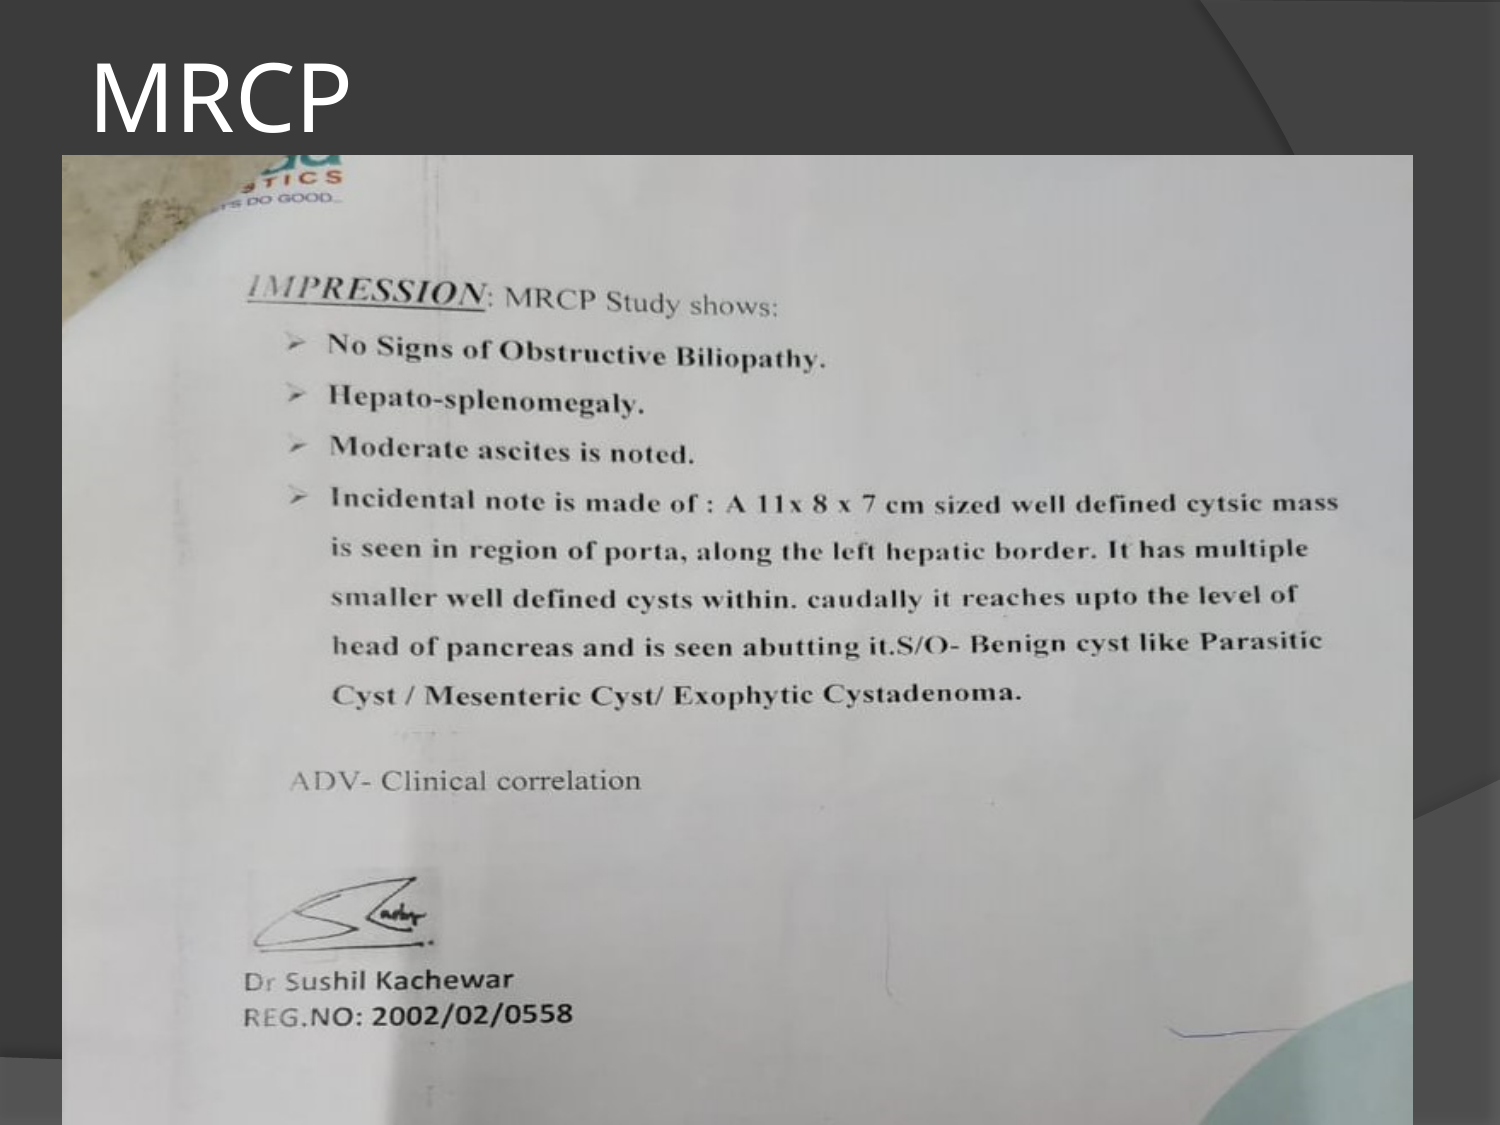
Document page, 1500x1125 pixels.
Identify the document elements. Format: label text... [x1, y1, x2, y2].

picture [62, 155, 1413, 1125]
title MRCP [81, 0, 1307, 145]
